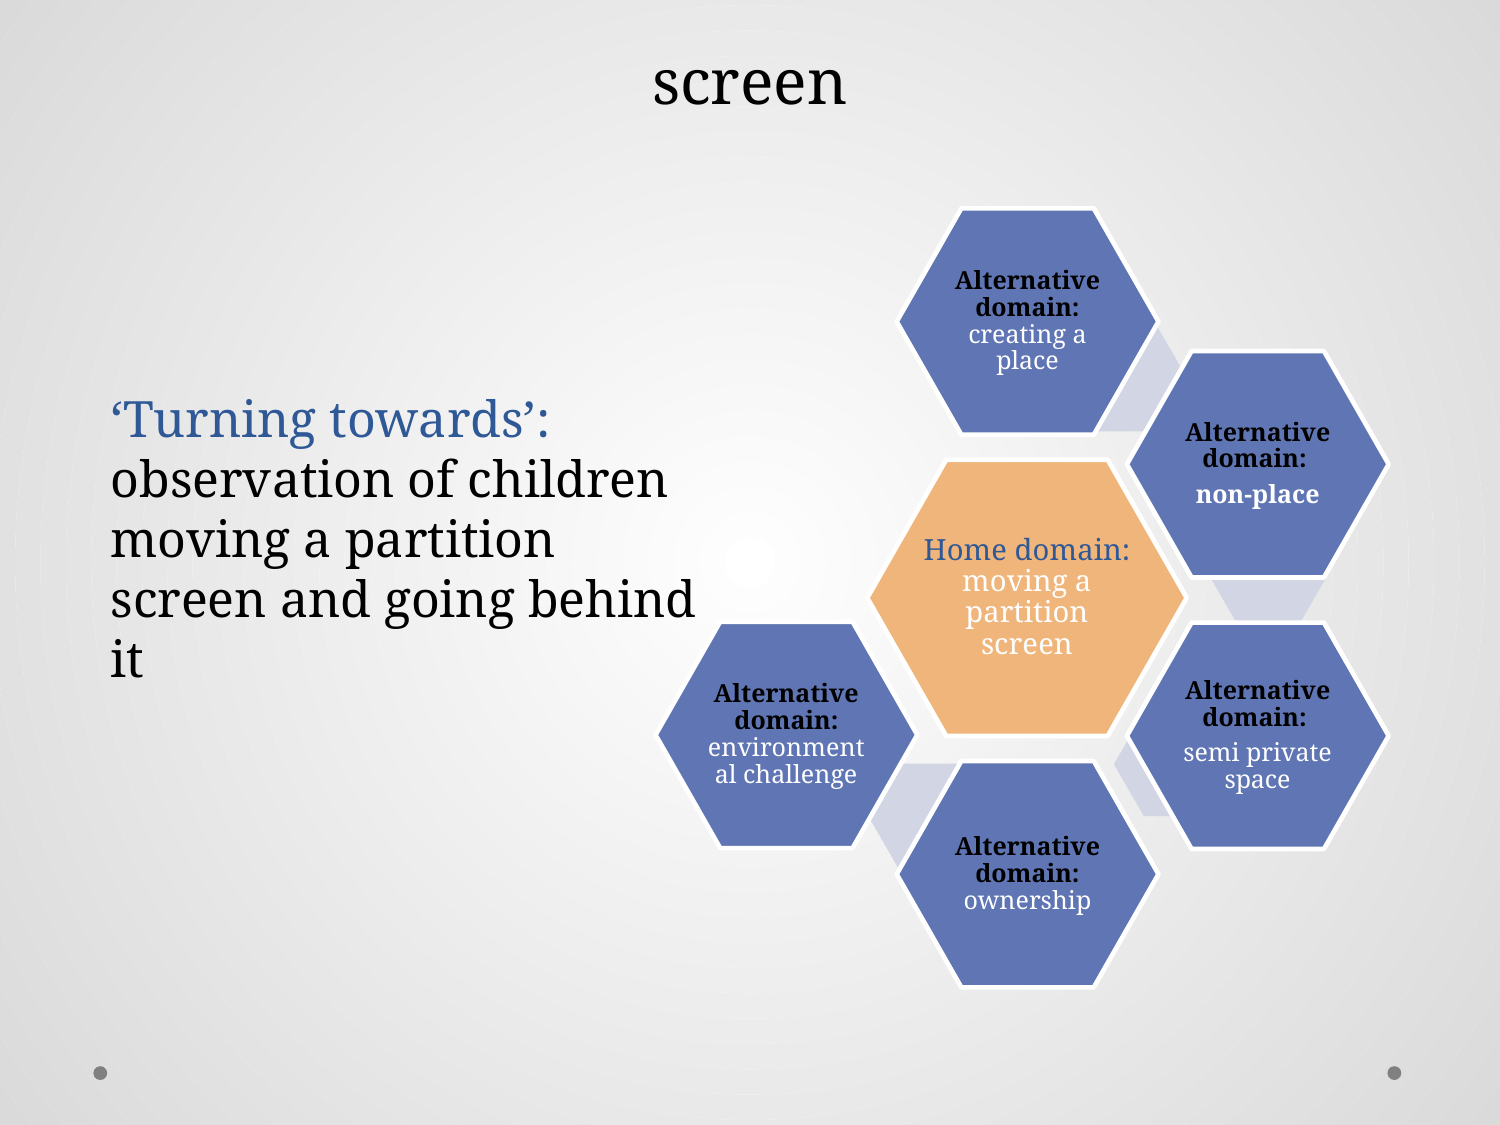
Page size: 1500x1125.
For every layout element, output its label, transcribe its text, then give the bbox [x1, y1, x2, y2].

text_box ‘Turning towards’: observation of children moving a partition screen and going behind it [96, 379, 650, 695]
title Generating ideas in relation to the partition screen [29, 30, 1471, 125]
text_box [655, 125, 1399, 1071]
